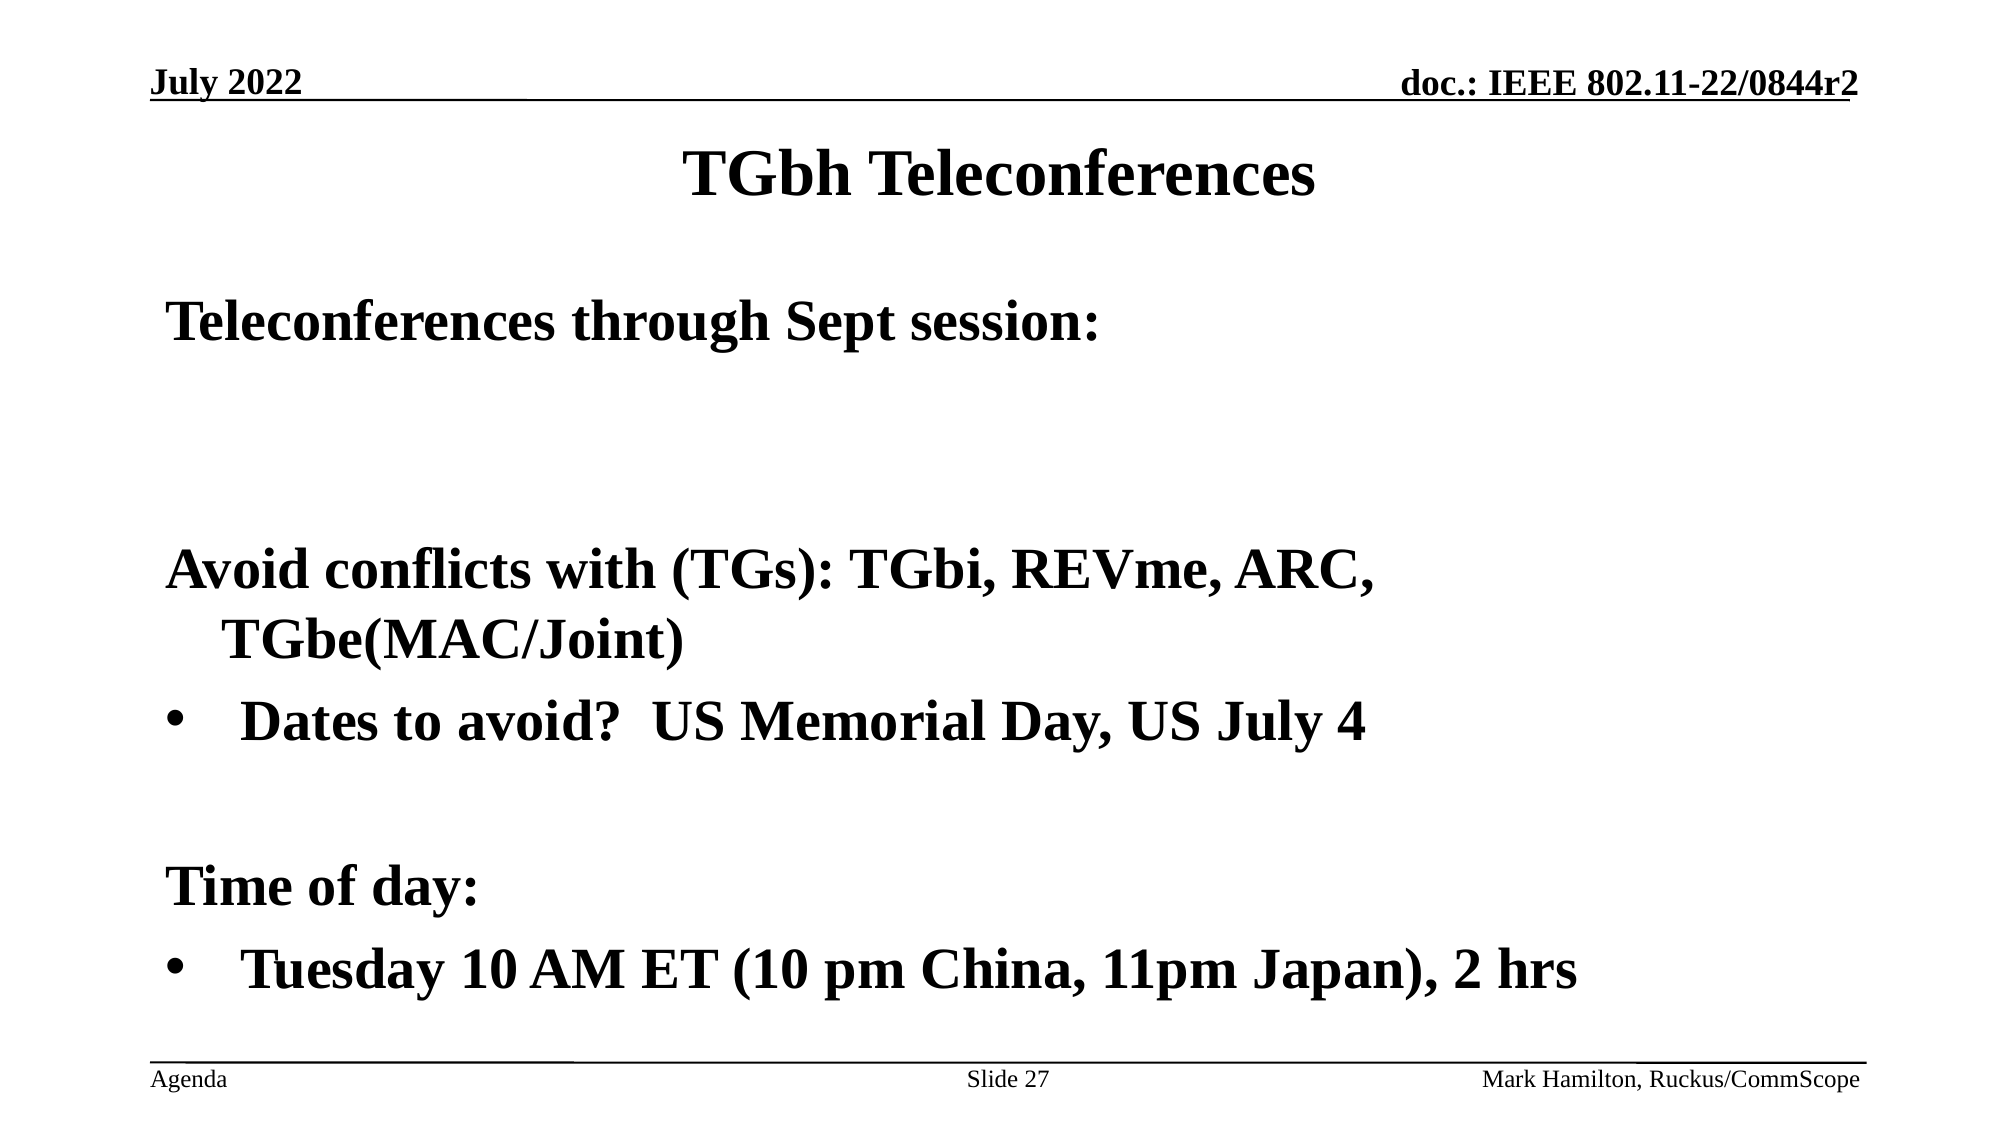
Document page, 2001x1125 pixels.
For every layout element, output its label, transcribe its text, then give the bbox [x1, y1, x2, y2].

title TGbh Teleconferences [149, 112, 1850, 226]
slide_number Slide 27 [950, 1061, 1067, 1123]
list Teleconferences through Sept session: Avoid conflicts with (TGs): TGbi, REVme, ARC, TGbe(MAC/Joint) Dates to avoid? US Memorial Day, US July 4 Time of day: Tuesday 10 AM ET (10 pm China, 11pm Japan), 2 hrs [149, 274, 1850, 1063]
